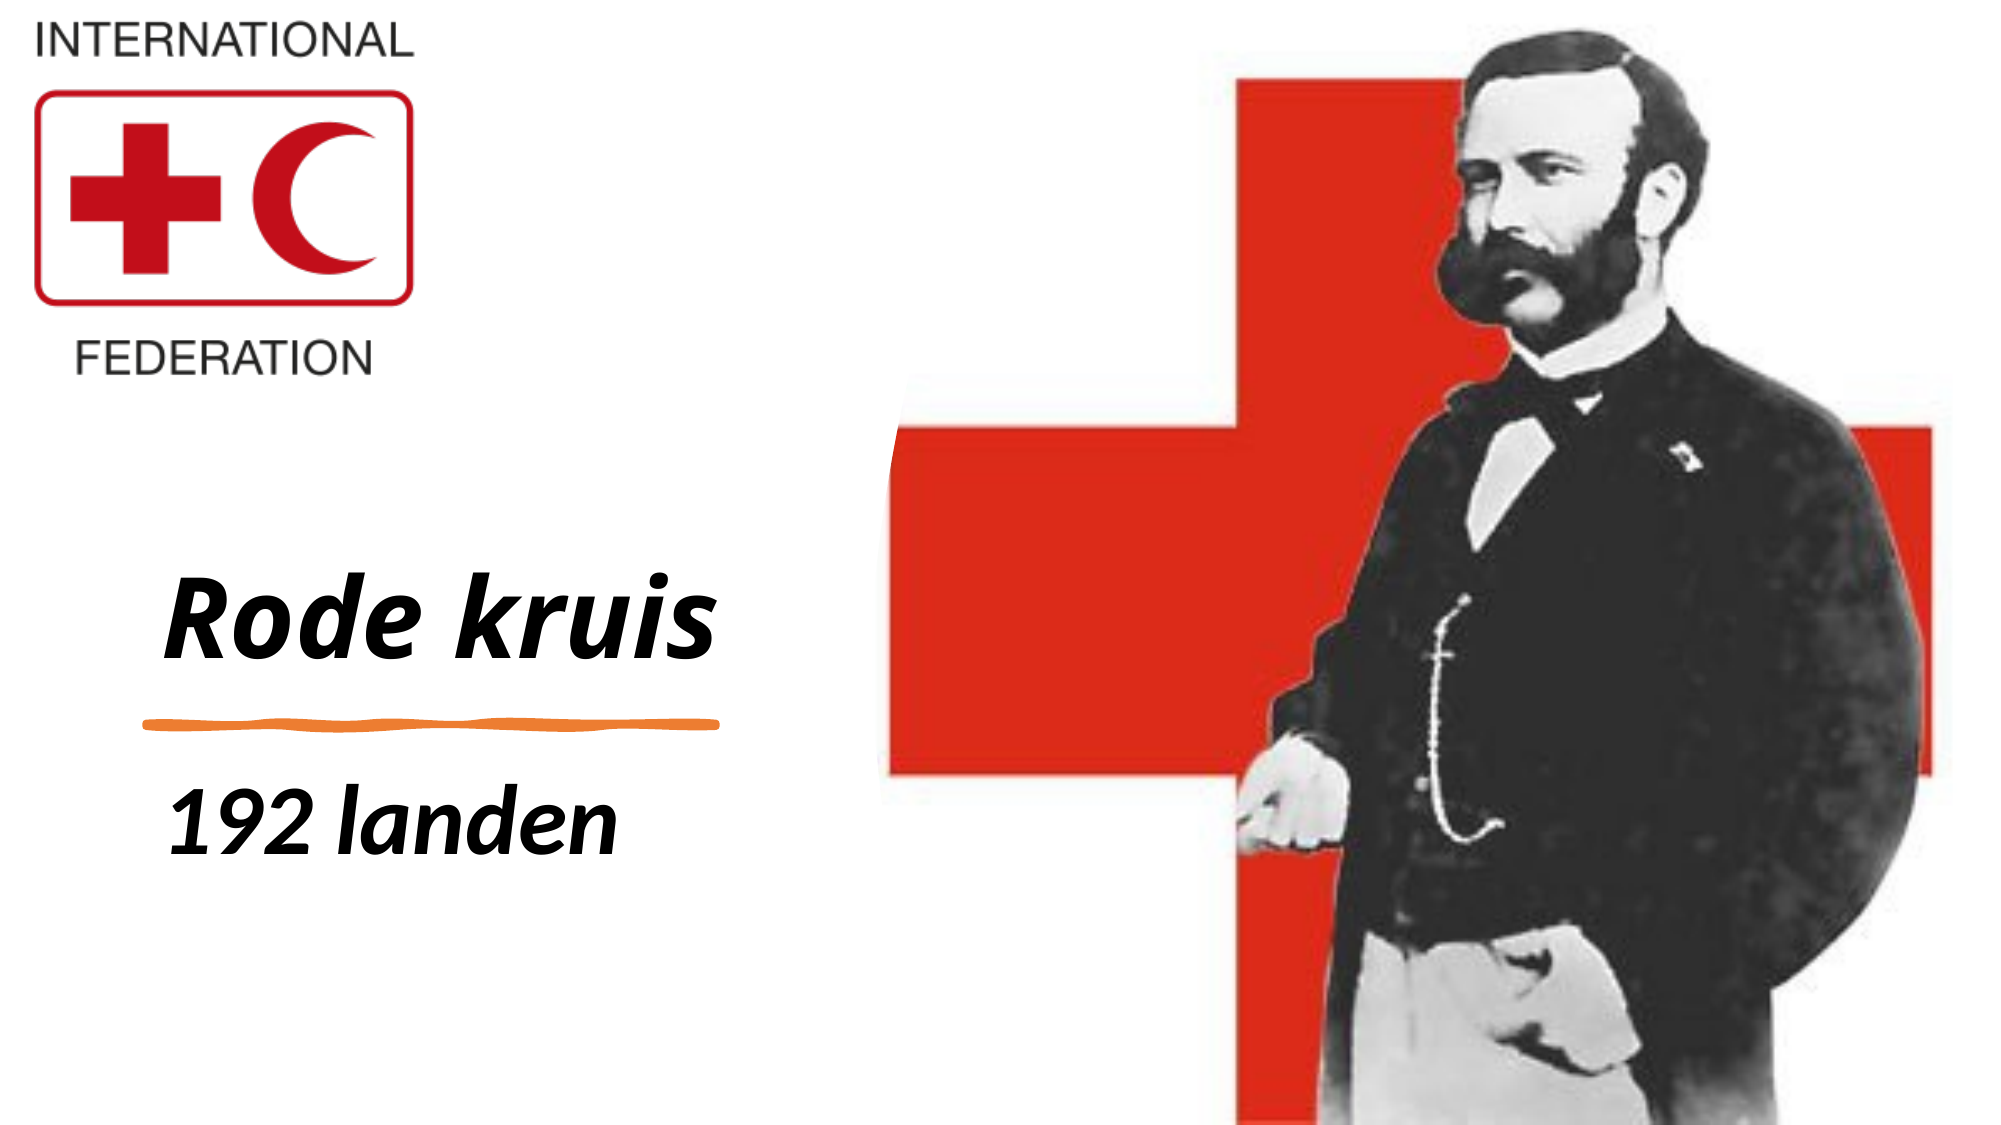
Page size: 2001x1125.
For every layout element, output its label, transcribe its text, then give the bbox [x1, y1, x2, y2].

text_box [144, 720, 718, 730]
picture [871, 0, 2000, 1125]
list 192 landen [146, 760, 759, 1019]
text_box [0, 0, 871, 1125]
picture [16, 2, 432, 397]
title Rode kruis [146, 104, 759, 690]
